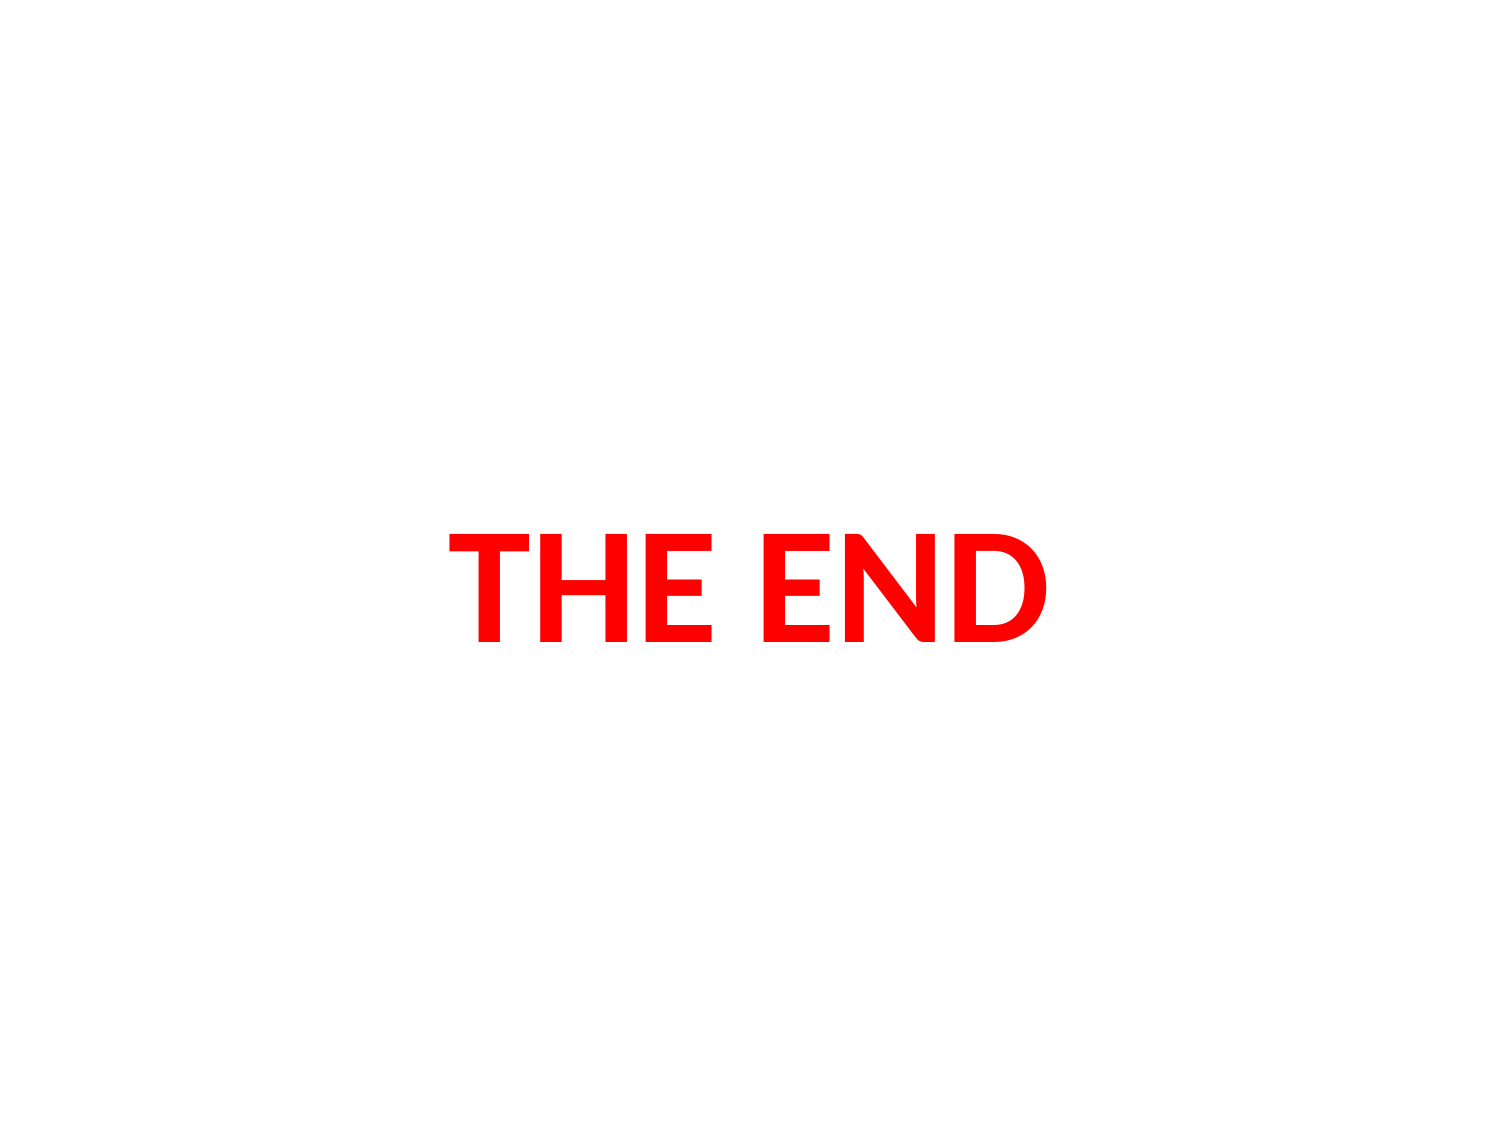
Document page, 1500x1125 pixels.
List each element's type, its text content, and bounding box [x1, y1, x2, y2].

text_box THE END [353, 468, 1147, 683]
